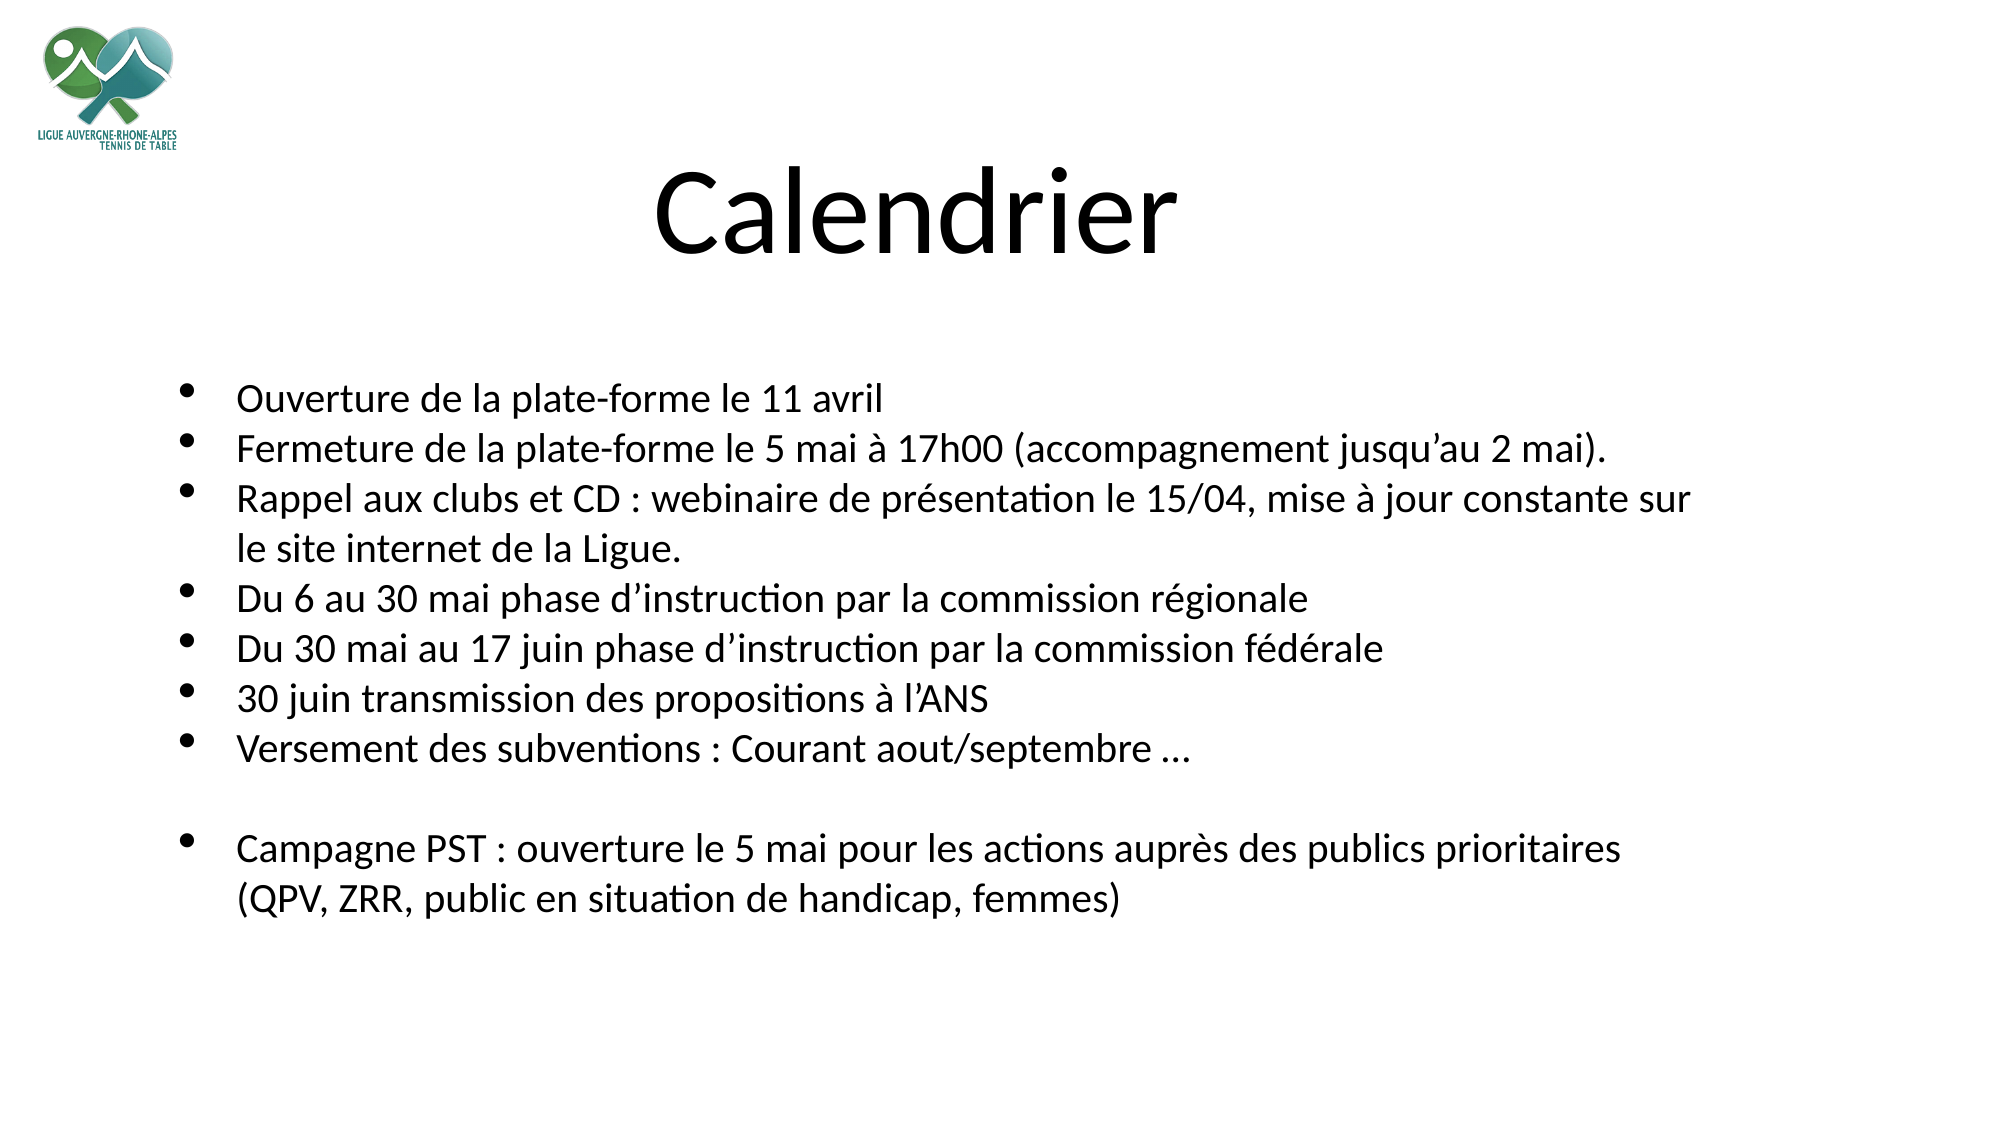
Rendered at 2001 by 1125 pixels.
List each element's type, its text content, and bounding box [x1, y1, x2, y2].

text_box Ouverture de la plate-forme le 11 avril Fermeture de la plate-forme le 5 mai à 17h00 (accompagnement jusqu’au 2 mai). Rappel aux clubs et CD : webinaire de présentation le 15/04, mise à jour constante sur le site internet de la Ligue. Du 6 au 30 mai phase d’instruction par la commission régionale Du 30 mai au 17 juin phase d’instruction par la commission fédérale 30 juin transmission des propositions à l’ANS Versement des subventions : Courant aout/septembre … Campagne PST : ouverture le 5 mai pour les actions auprès des publics prioritaires (QPV, ZRR, public en situation de handicap, femmes) [165, 363, 1719, 928]
picture [38, 25, 177, 150]
text_box Calendrier [638, 121, 1640, 287]
